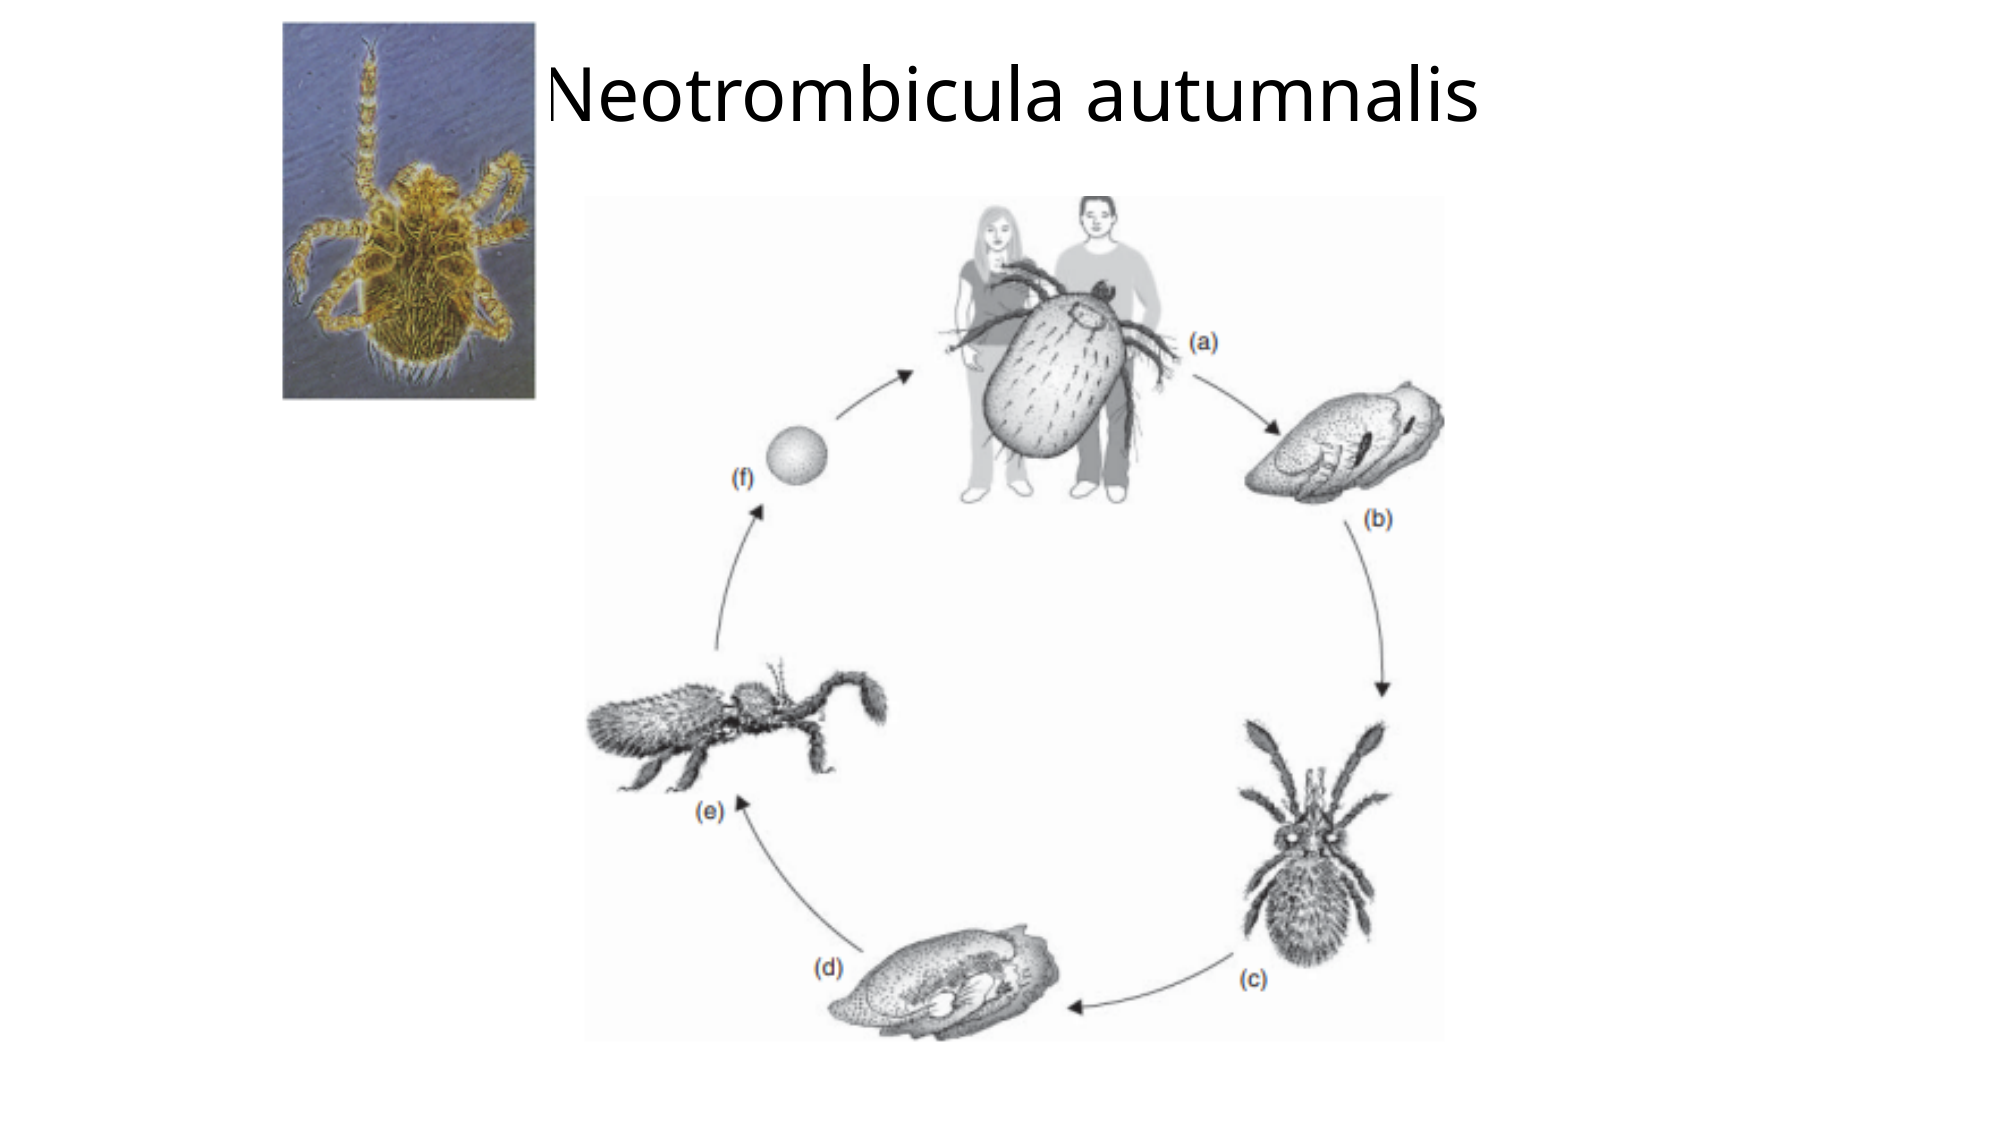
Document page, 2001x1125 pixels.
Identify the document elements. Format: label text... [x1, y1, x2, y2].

picture [279, 18, 552, 411]
title Neotrombicula autumnalis [552, 45, 1674, 149]
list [574, 196, 1581, 1053]
